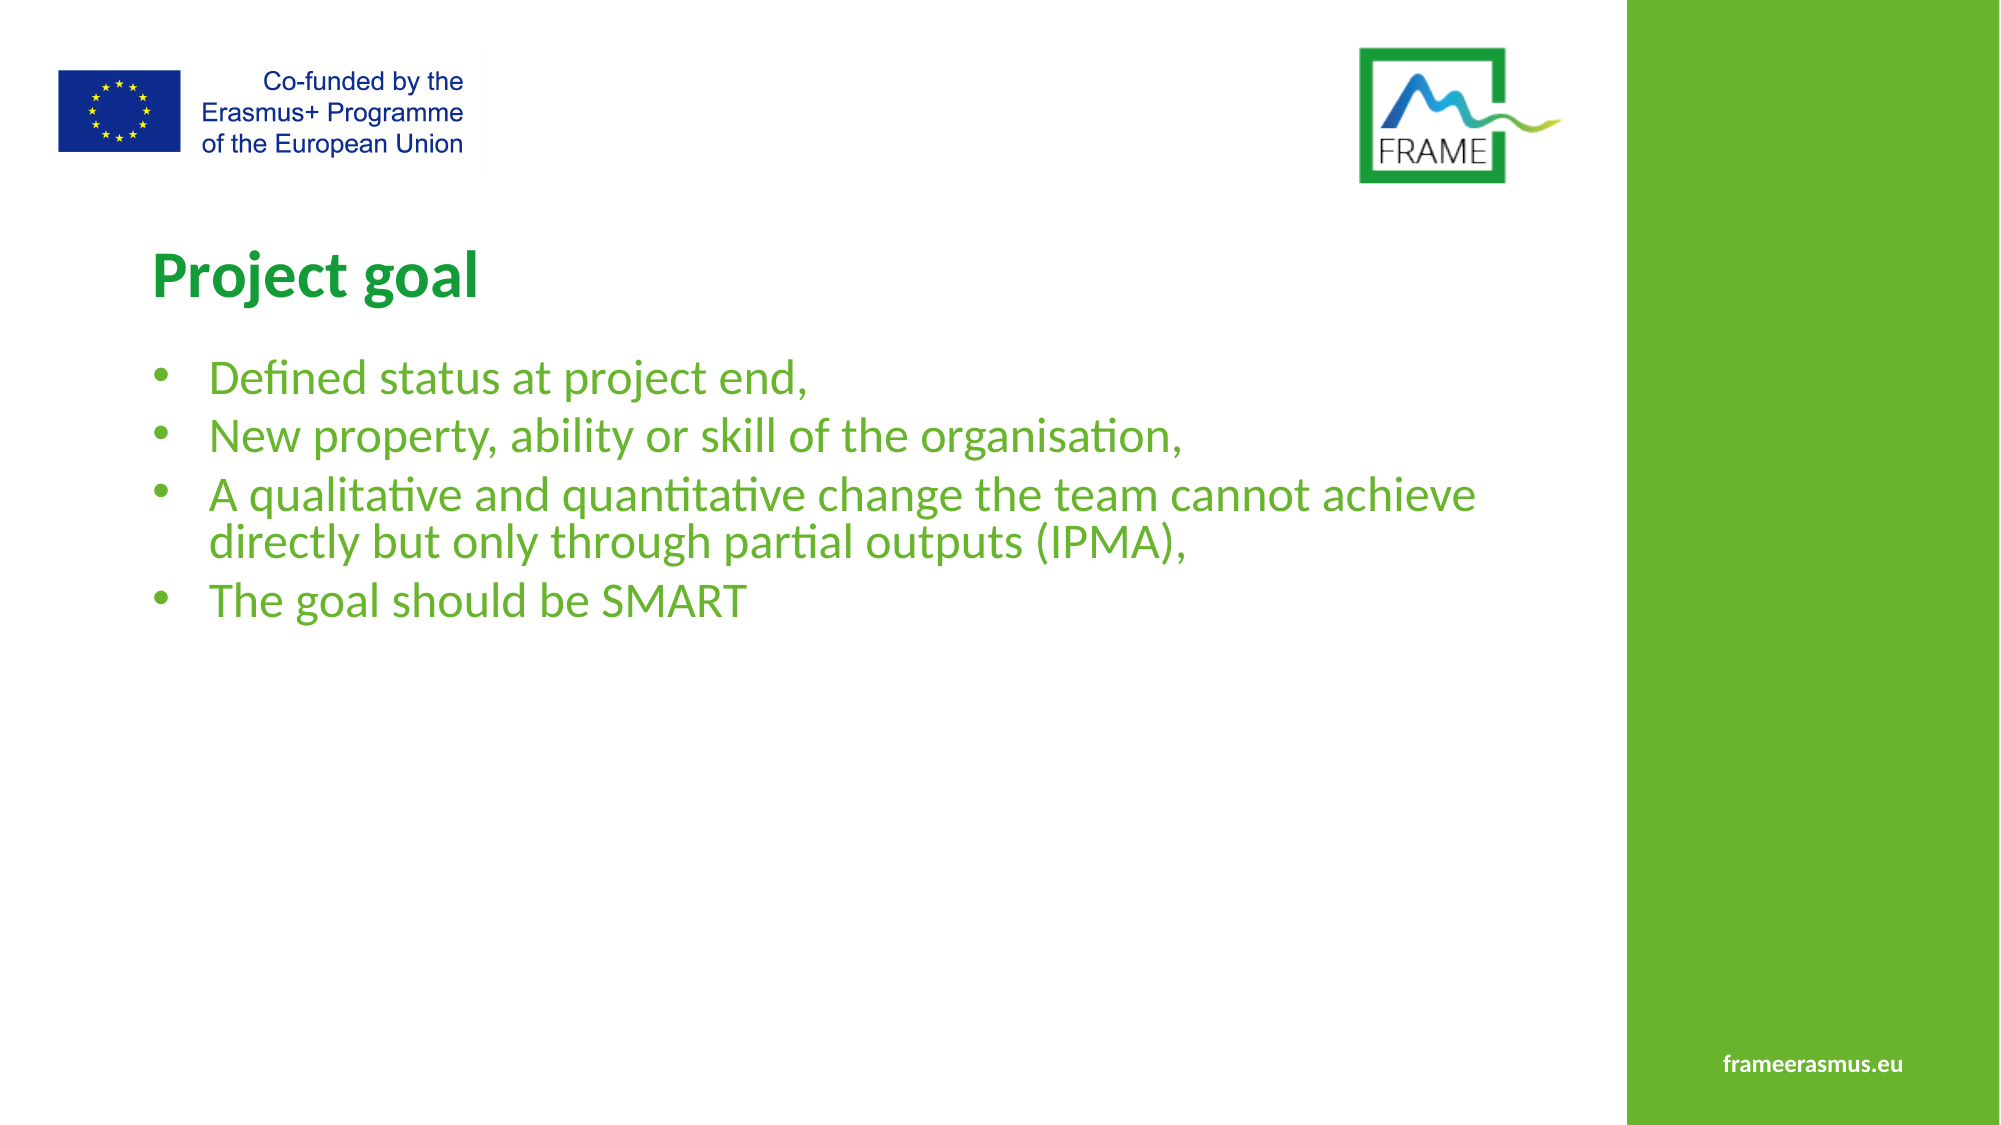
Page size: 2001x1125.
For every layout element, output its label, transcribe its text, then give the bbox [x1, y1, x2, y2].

picture [33, 47, 484, 176]
list Defined status at project end, New property, ability or skill of the organisation, A qualitative and quantitative change the team cannot achieve directly but only through partial outputs (IPMA), The goal should be SMART [137, 348, 1571, 1102]
title Project goal [137, 202, 1571, 348]
picture [1359, 47, 1572, 234]
